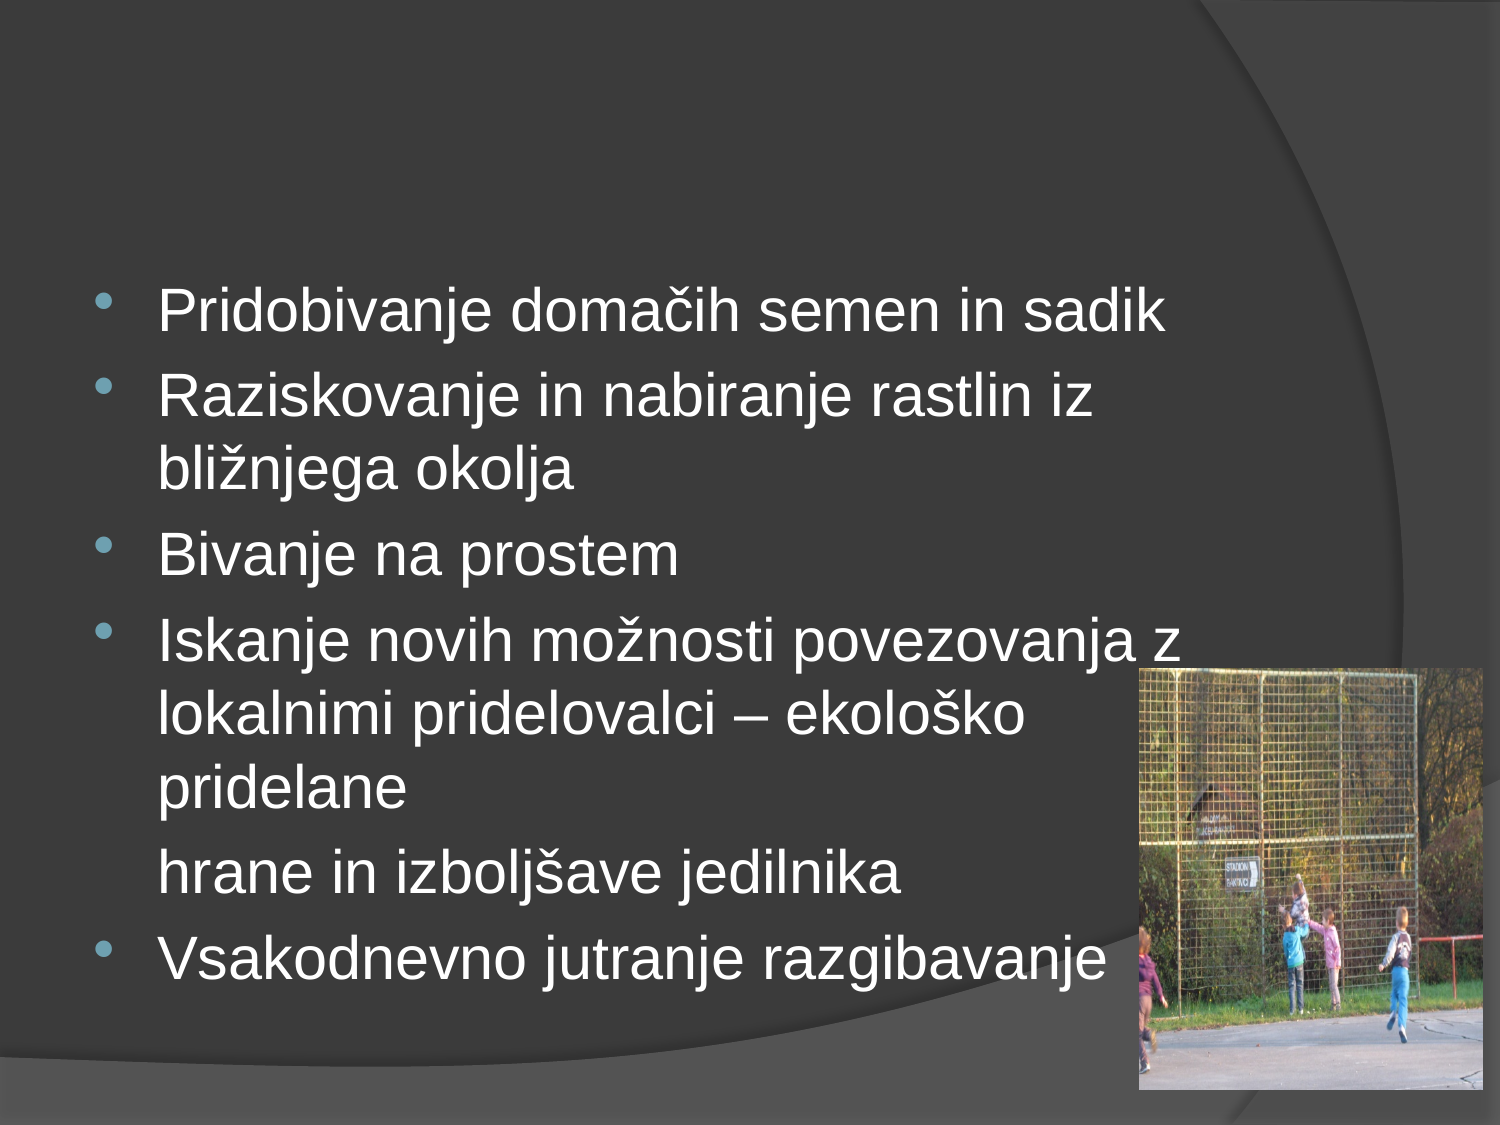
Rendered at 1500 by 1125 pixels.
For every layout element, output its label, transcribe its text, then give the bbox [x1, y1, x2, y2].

list Pridobivanje domačih semen in sadik Raziskovanje in nabiranje rastlin iz bližnjega okolja Bivanje na prostem Iskanje novih možnosti povezovanja z lokalnimi pridelovalci – ekološko pridelane hrane in izboljšave jedilnika Vsakodnevno jutranje razgibavanje [75, 262, 1300, 1005]
picture [1139, 668, 1483, 1091]
